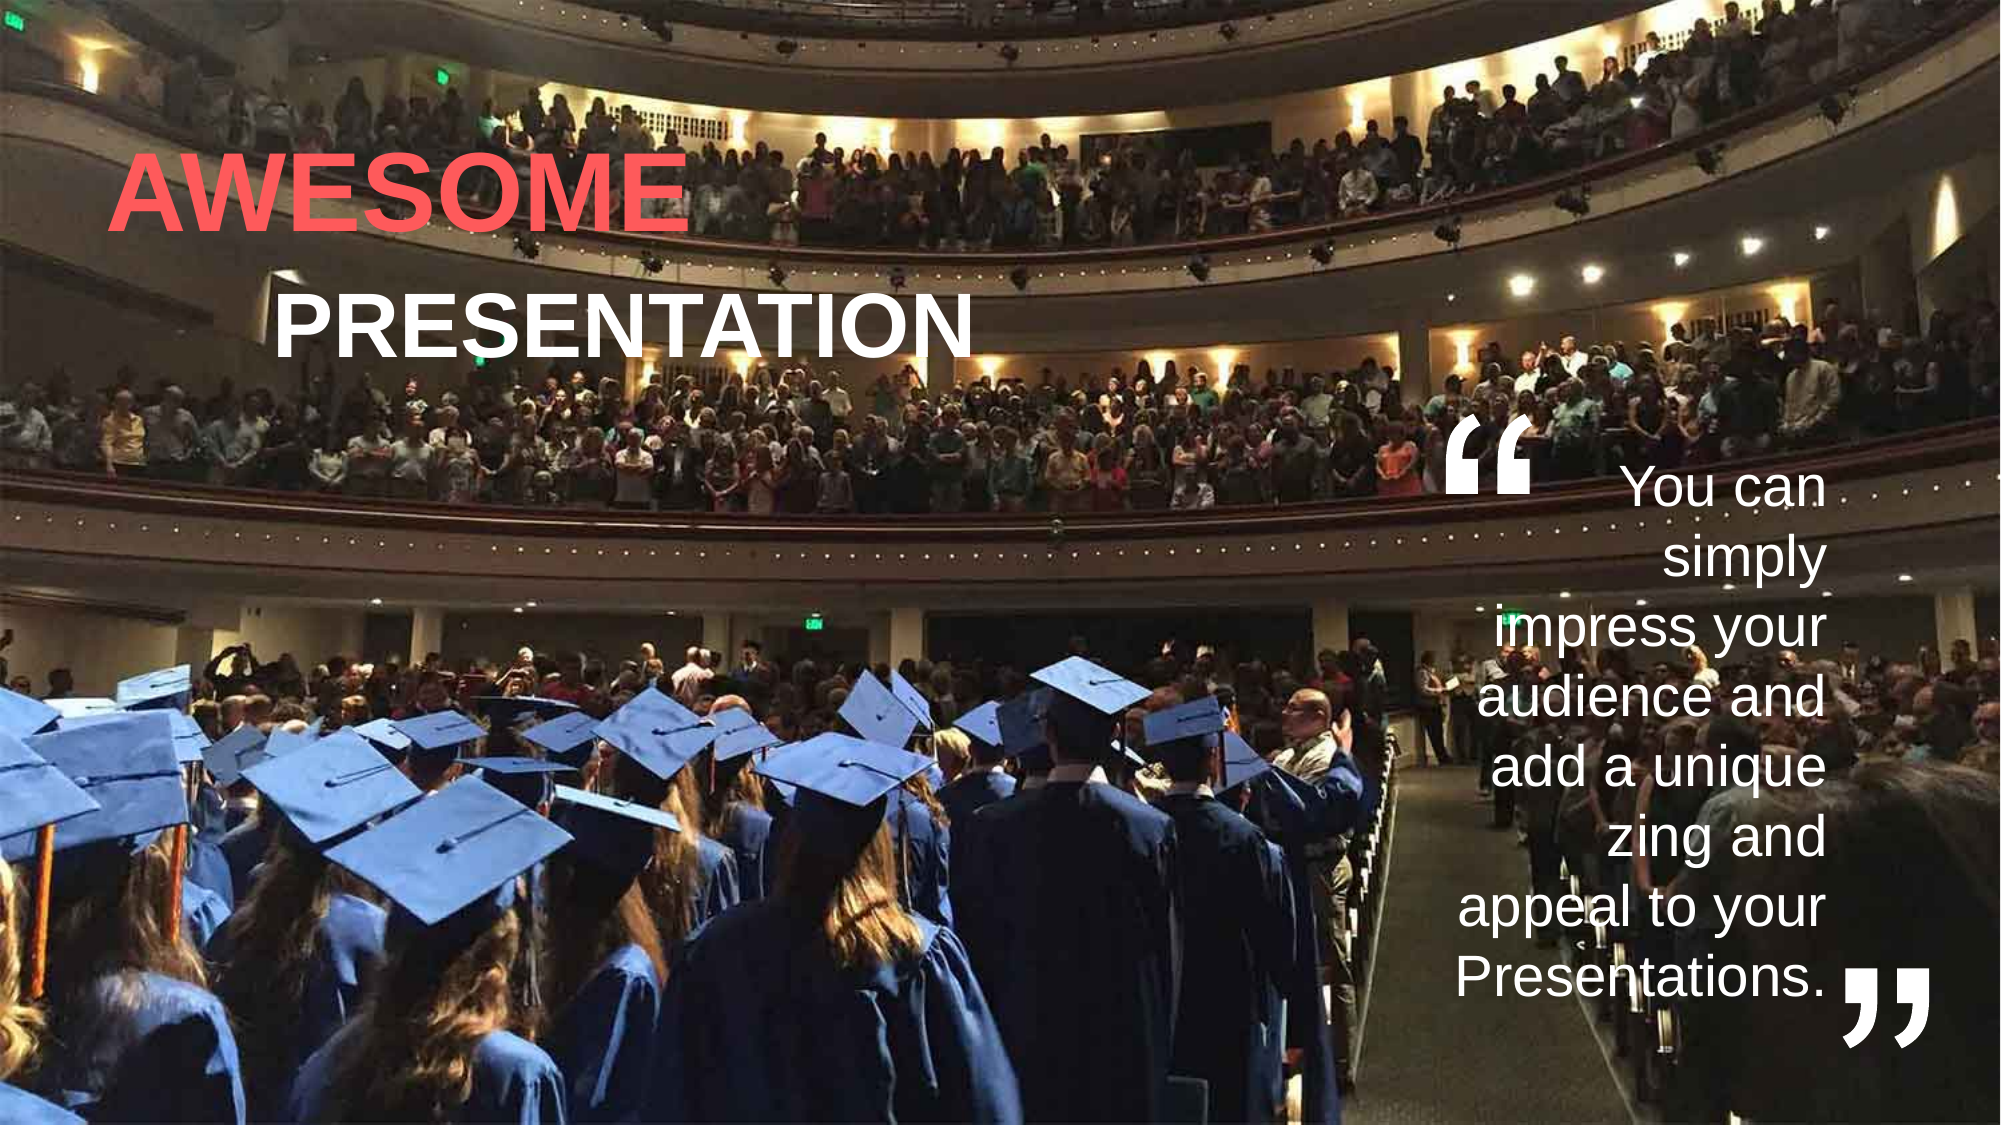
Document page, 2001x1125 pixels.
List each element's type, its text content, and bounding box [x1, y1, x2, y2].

text_box AWESOME [90, 111, 781, 262]
picture [0, 0, 2001, 1125]
text_box PRESENTATION [257, 258, 1000, 384]
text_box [1428, 413, 1930, 1049]
